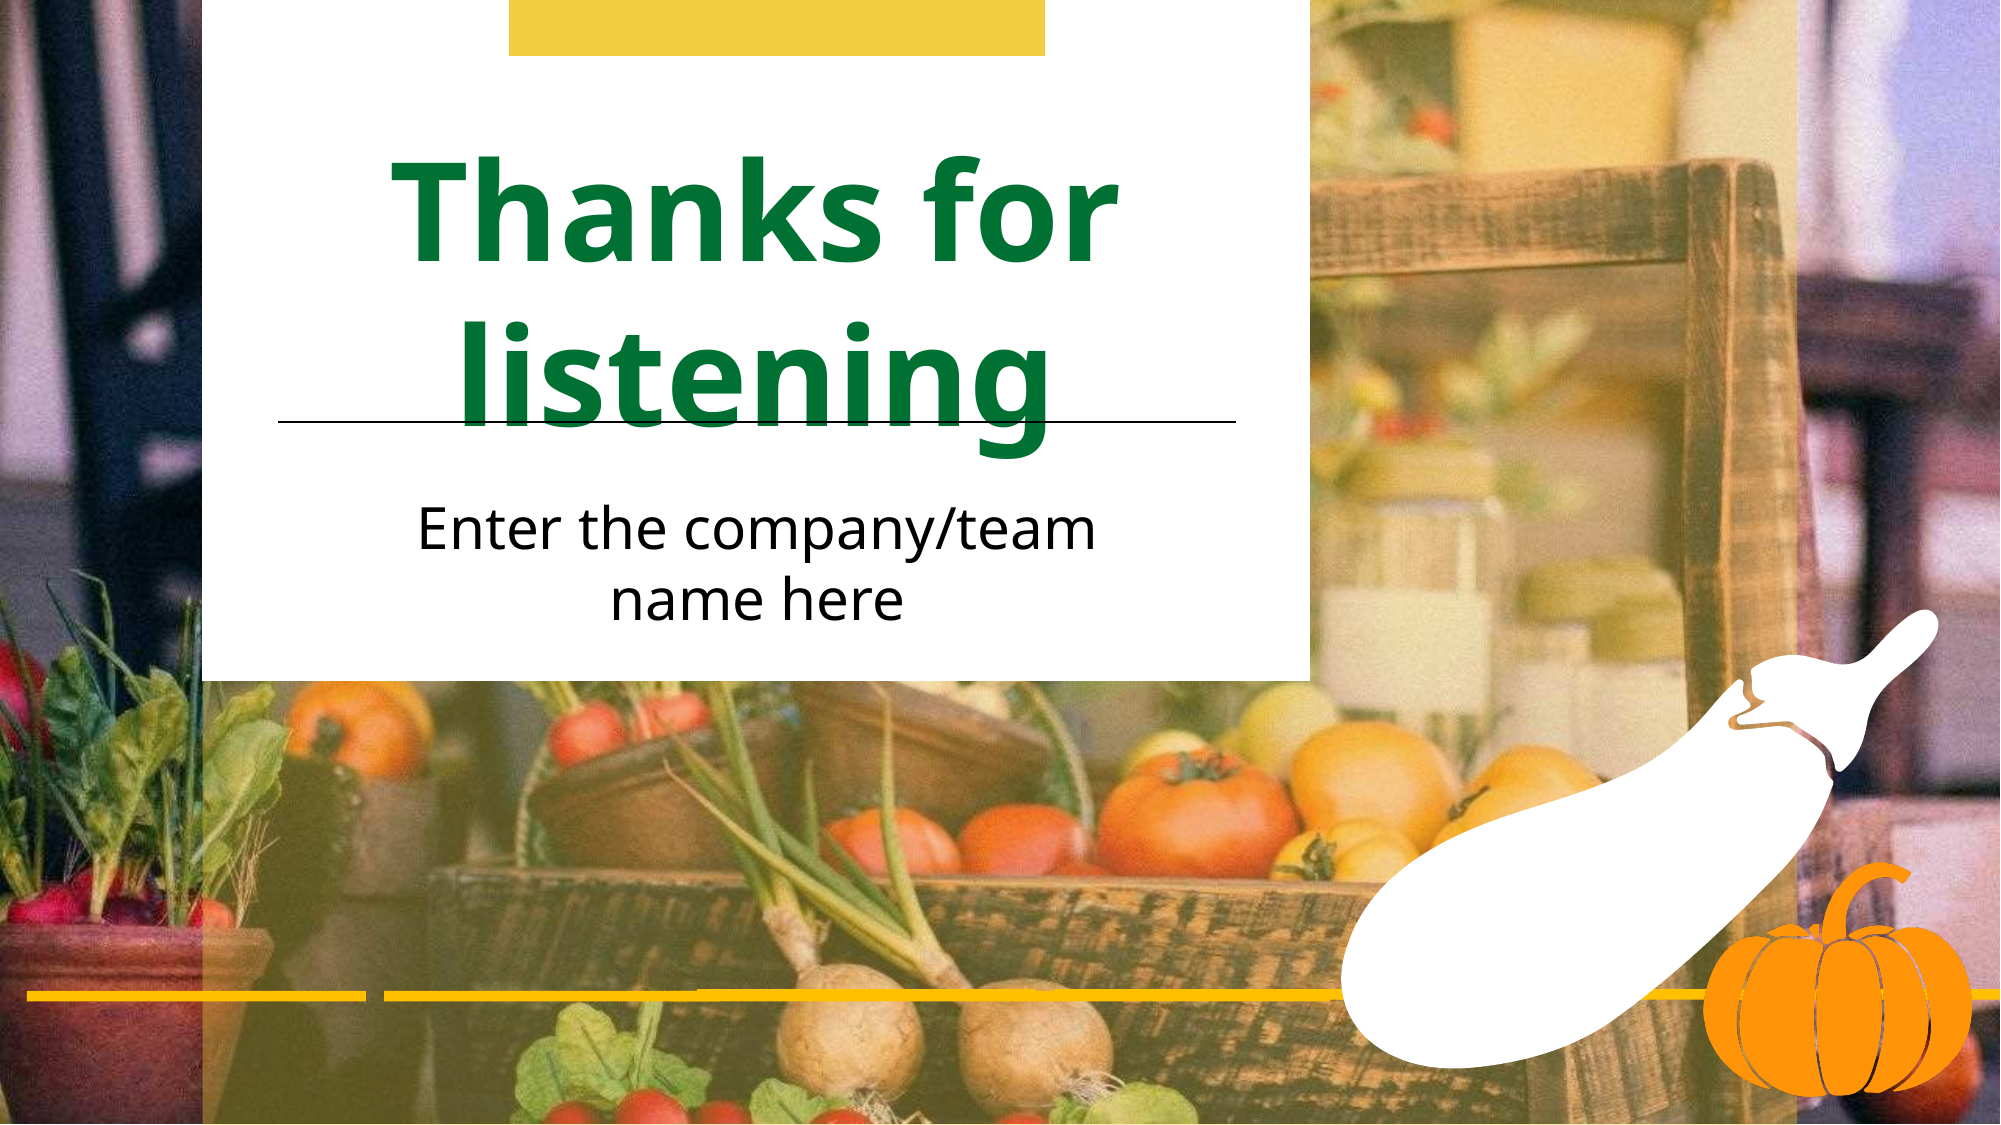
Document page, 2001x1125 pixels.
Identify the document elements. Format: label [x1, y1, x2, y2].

text_box [1341, 609, 1939, 1069]
picture [0, 0, 2000, 1124]
